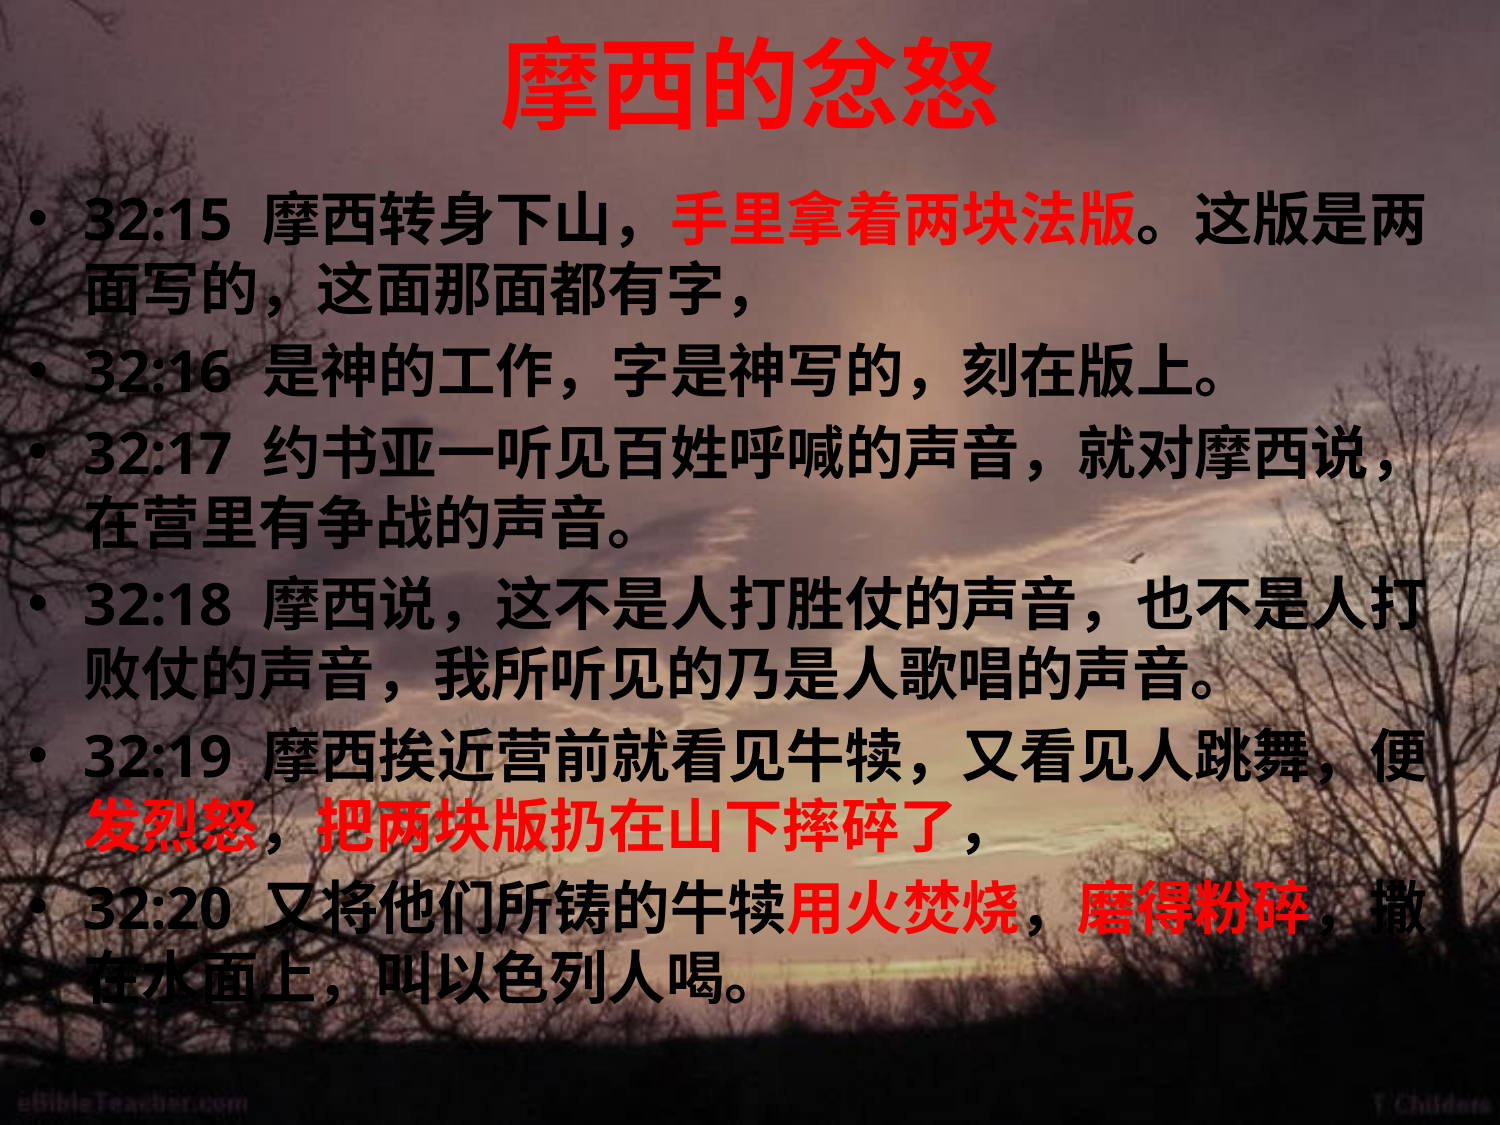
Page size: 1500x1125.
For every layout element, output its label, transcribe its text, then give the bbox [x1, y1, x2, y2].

list 32:15 摩西转身下山，手里拿着两块法版。这版是两面写的，这面那面都有字， 32:16 是神的工作，字是神写的，刻在版上。 32:17 约书亚一听见百姓呼喊的声音，就对摩西说，在营里有争战的声音。 32:18 摩西说，这不是人打胜仗的声音，也不是人打败仗的声音，我所听见的乃是人歌唱的声音。 32:19 摩西挨近营前就看见牛犊，又看见人跳舞，便发烈怒，把两块版扔在山下摔碎了， 32:20 又将他们所铸的牛犊用火焚烧，磨得粉碎，撒在水面上，叫以色列人喝。 [12, 174, 1500, 1075]
title 摩西的忿怒 [75, 0, 1425, 163]
picture [0, 0, 1500, 1125]
